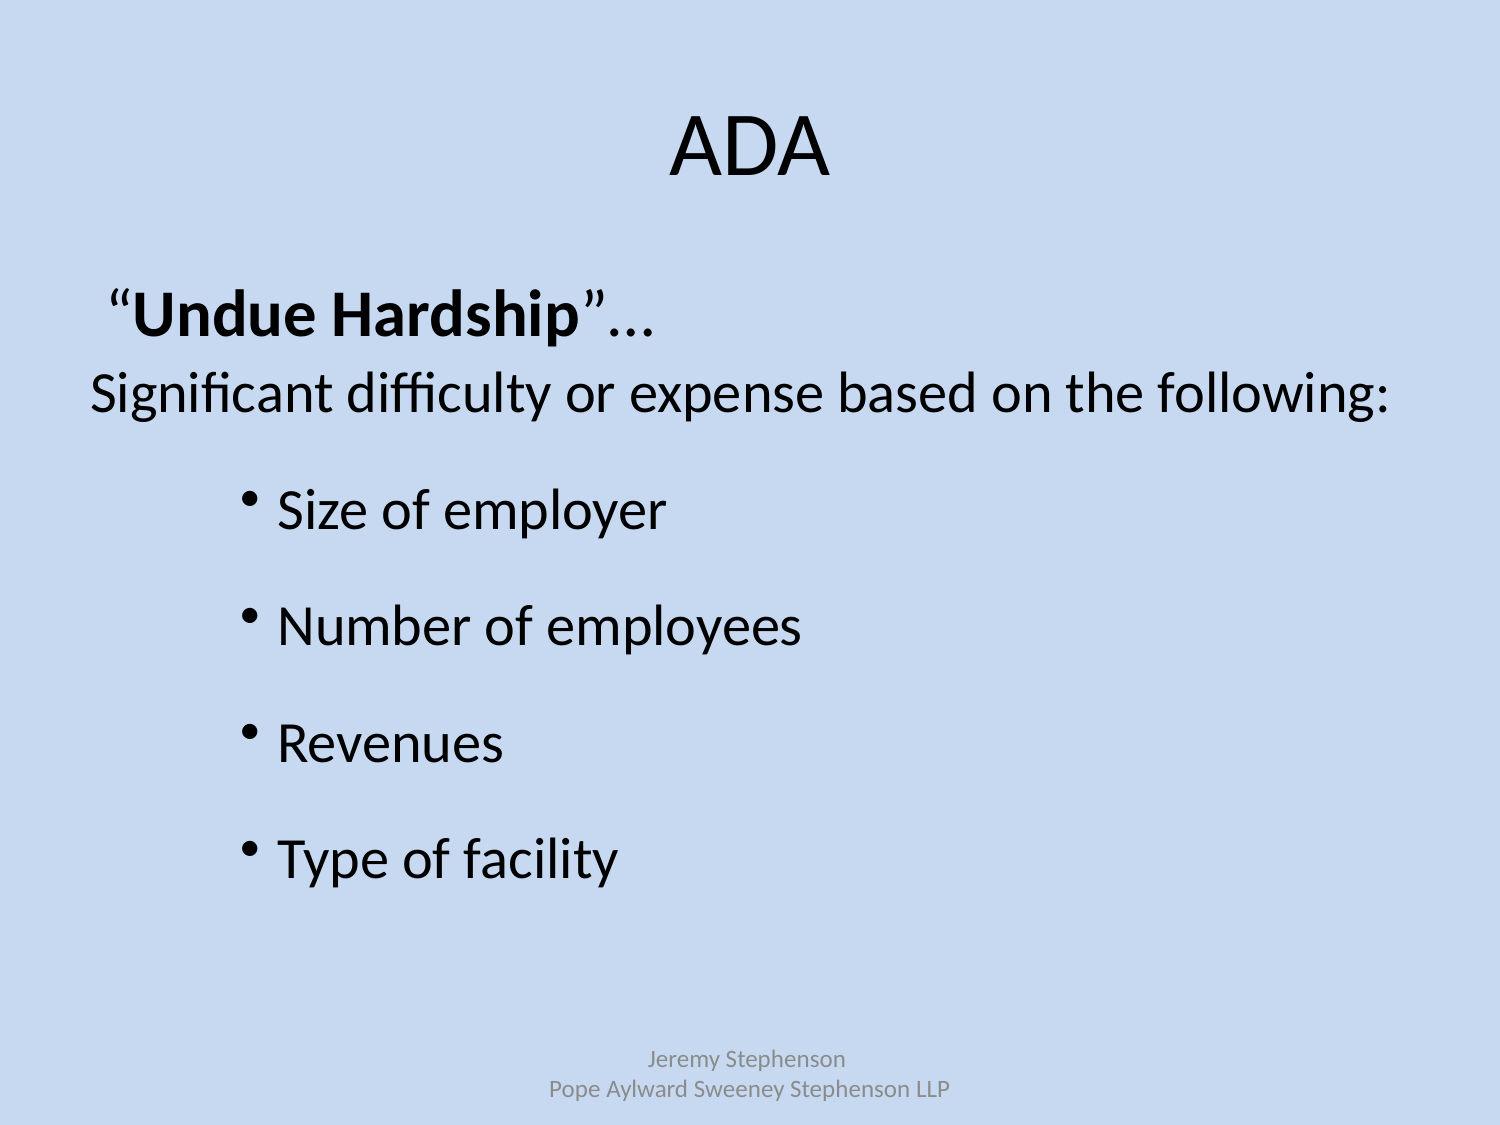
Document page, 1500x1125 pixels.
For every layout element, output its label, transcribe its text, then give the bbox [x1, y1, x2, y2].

footer Jeremy Stephenson Pope Aylward Sweeney Stephenson LLP [512, 1042, 988, 1103]
list “Undue Hardship”… Significant difficulty or expense based on the following: Size of employer Number of employees Revenues Type of facility [75, 262, 1425, 1005]
title ADA [75, 45, 1425, 233]
